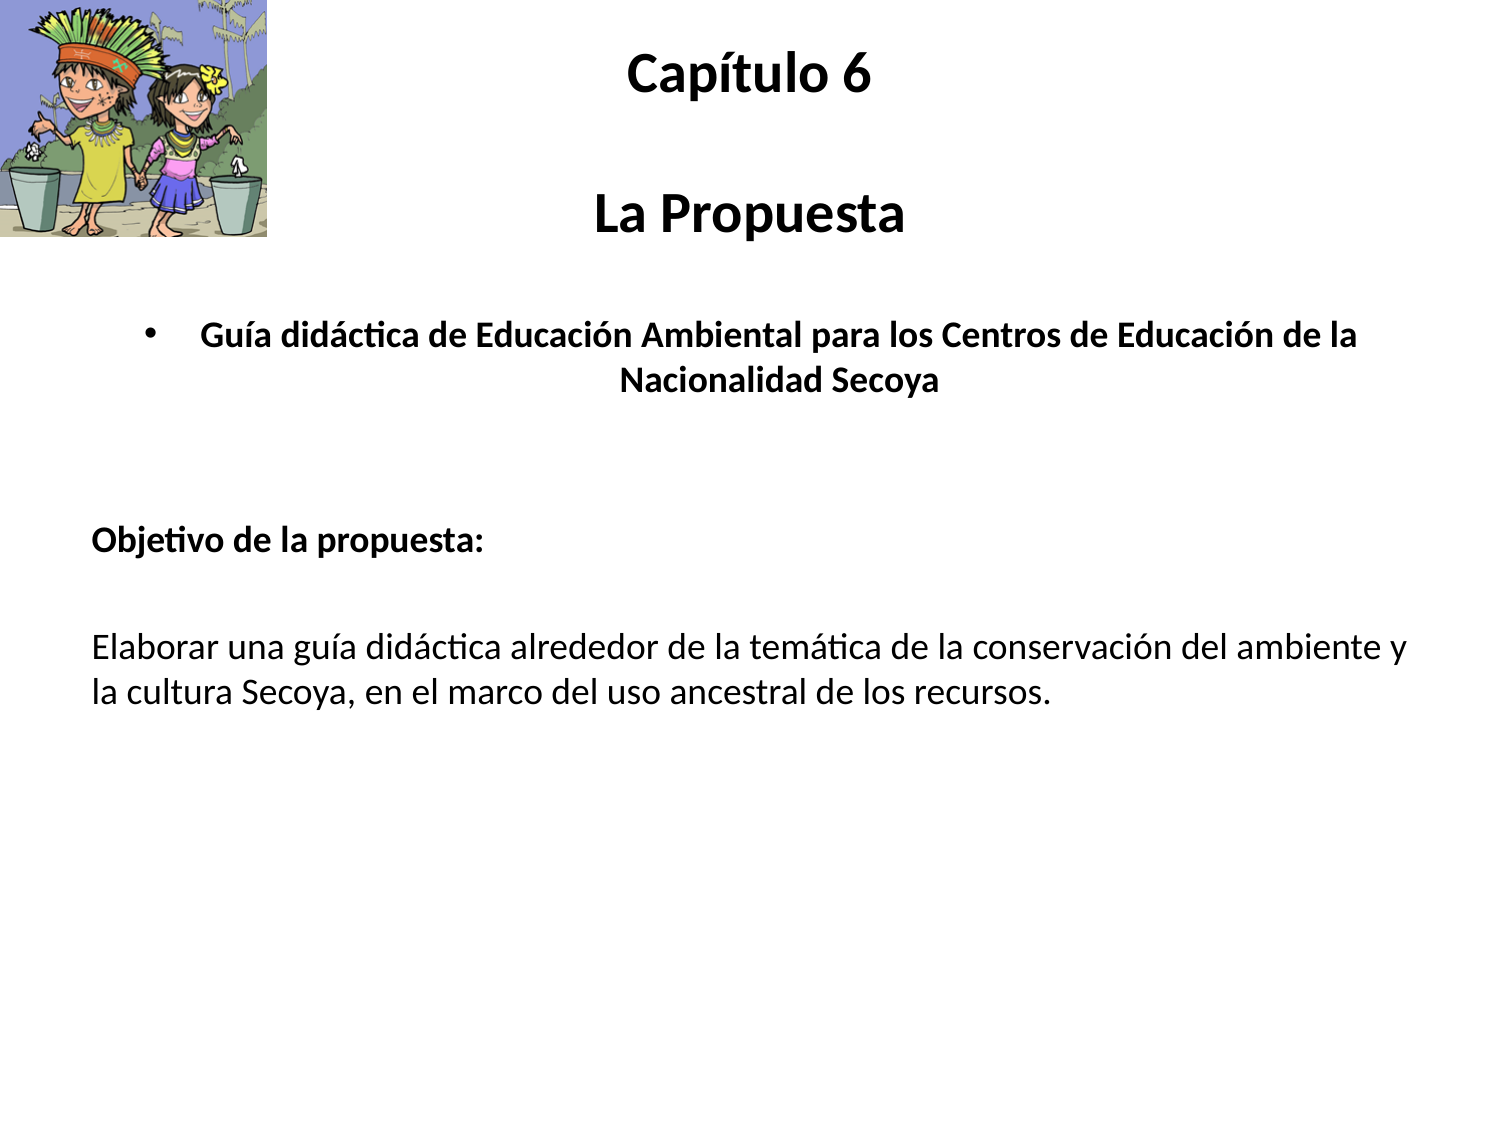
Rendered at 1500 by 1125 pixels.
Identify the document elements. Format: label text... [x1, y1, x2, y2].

title Capítulo 6 La Propuesta [271, 45, 1425, 233]
list Guía didáctica de Educación Ambiental para los Centros de Educación de la Nacionalidad Secoya Objetivo de la propuesta: Elaborar una guía didáctica alrededor de la temática de la conservación del ambiente y la cultura Secoya, en el marco del uso ancestral de los recursos. [76, 302, 1427, 1046]
picture [0, 0, 267, 238]
